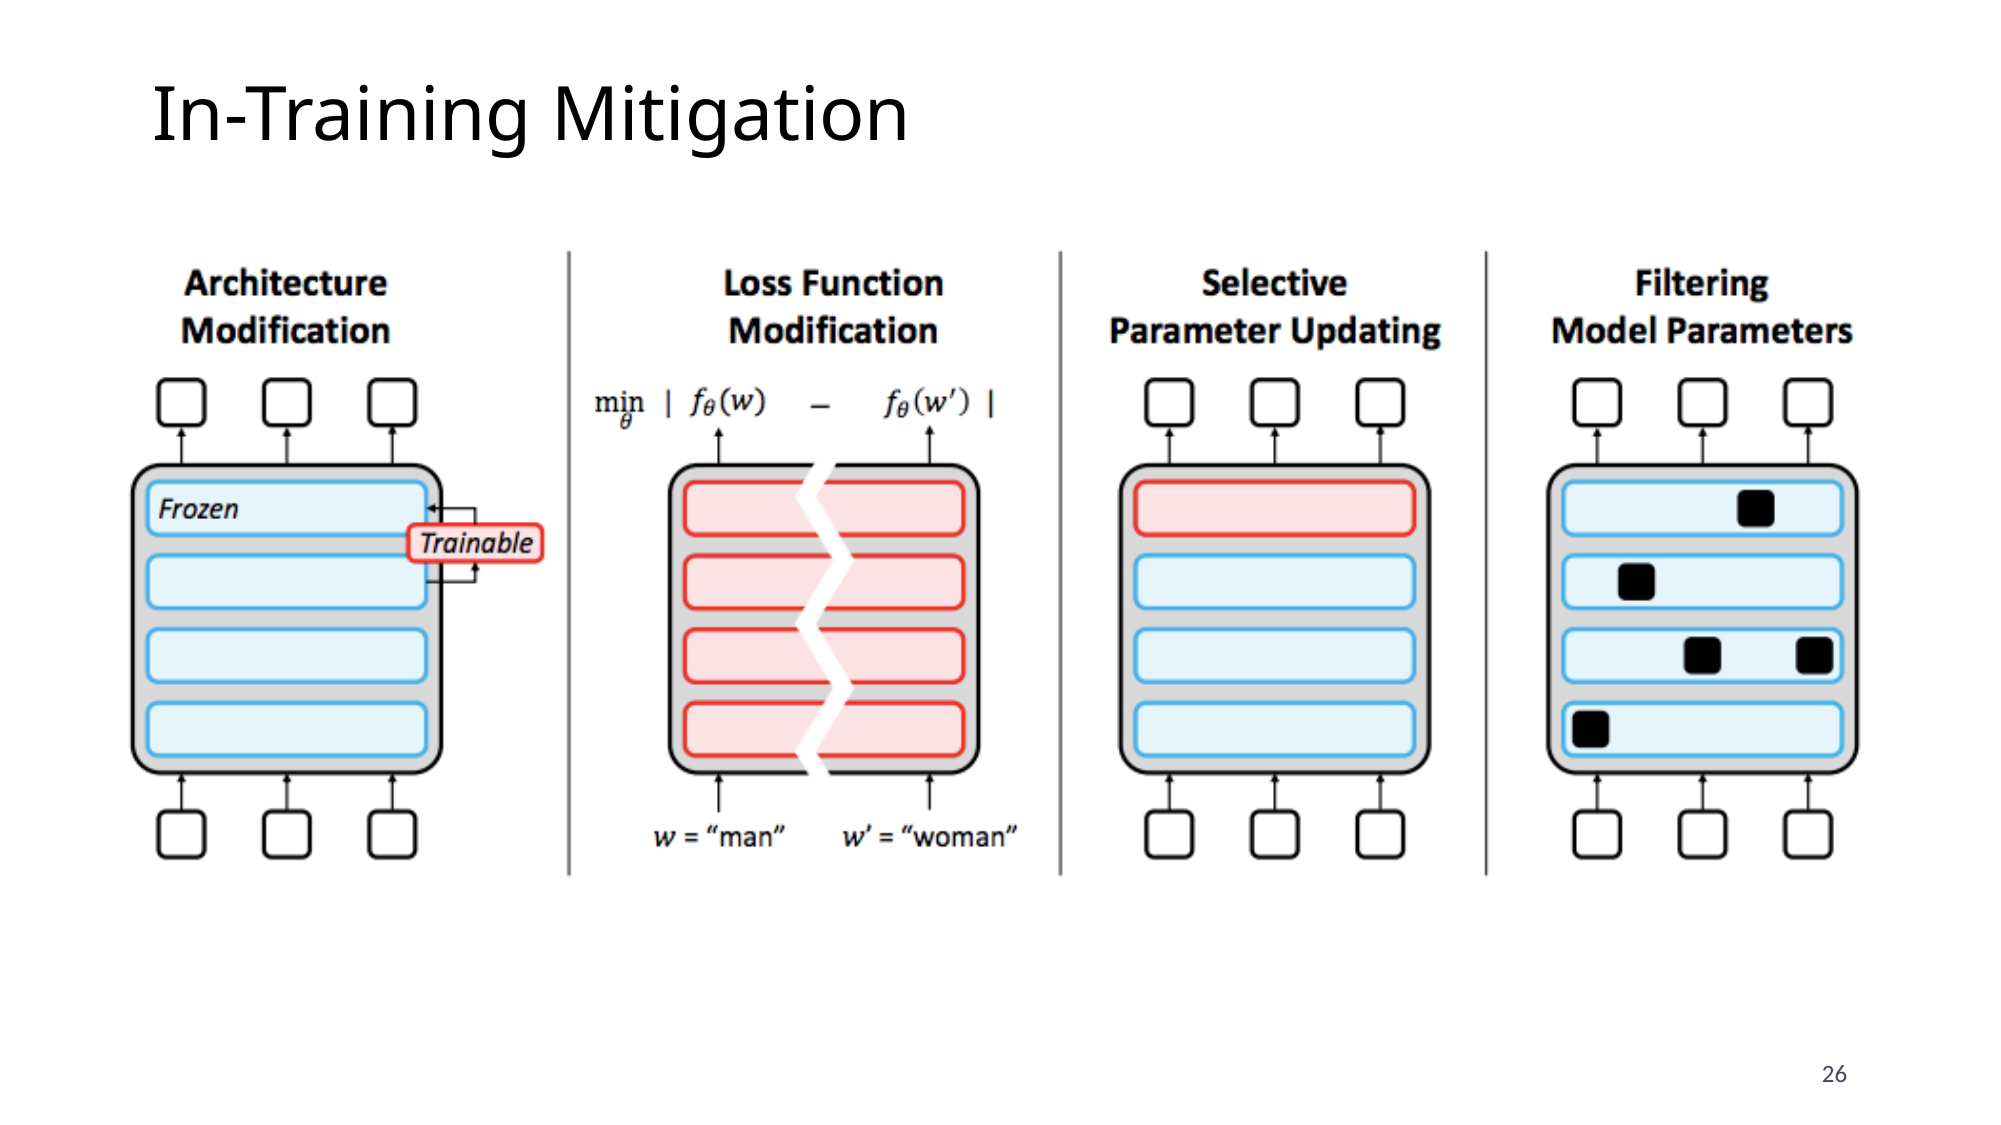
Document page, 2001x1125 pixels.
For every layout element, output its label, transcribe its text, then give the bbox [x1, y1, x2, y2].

title In-Training Mitigation [137, 59, 1863, 172]
picture [57, 172, 1935, 927]
slide_number 26 [1412, 1042, 1863, 1103]
